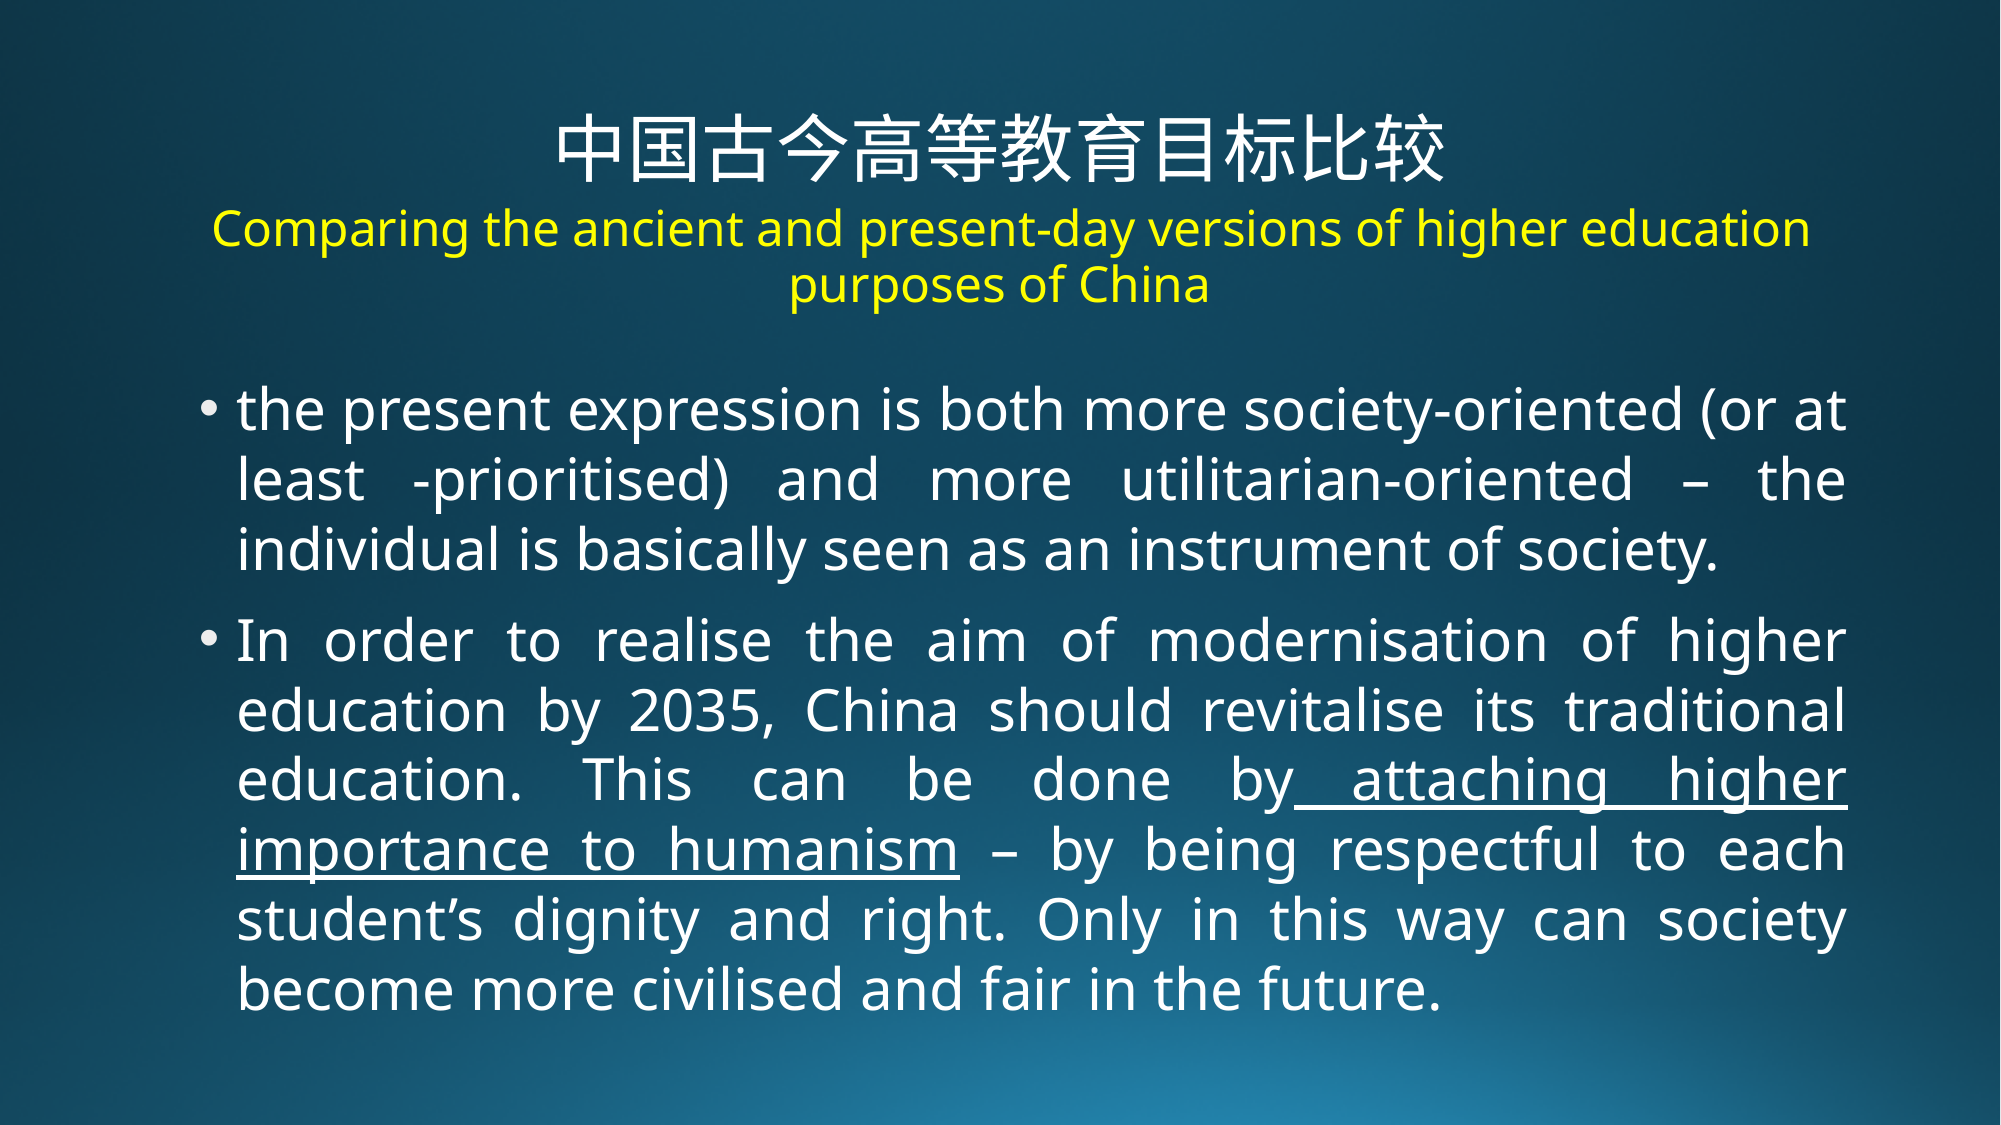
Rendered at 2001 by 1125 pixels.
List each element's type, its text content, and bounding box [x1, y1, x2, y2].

list the present expression is both more society-oriented (or at least -prioritised) and more utilitarian-oriented – the individual is basically seen as an instrument of society. In order to realise the aim of modernisation of higher education by 2035, China should revitalise its traditional education. This can be done by attaching higher importance to humanism – by being respectful to each student’s dignity and right. Only in this way can society become more civilised and fair in the future. [183, 365, 1863, 1079]
picture [0, 0, 2001, 1125]
title 中国古今高等教育目标比较 Comparing the ancient and present-day versions of higher education purposes of China [137, 103, 1863, 322]
